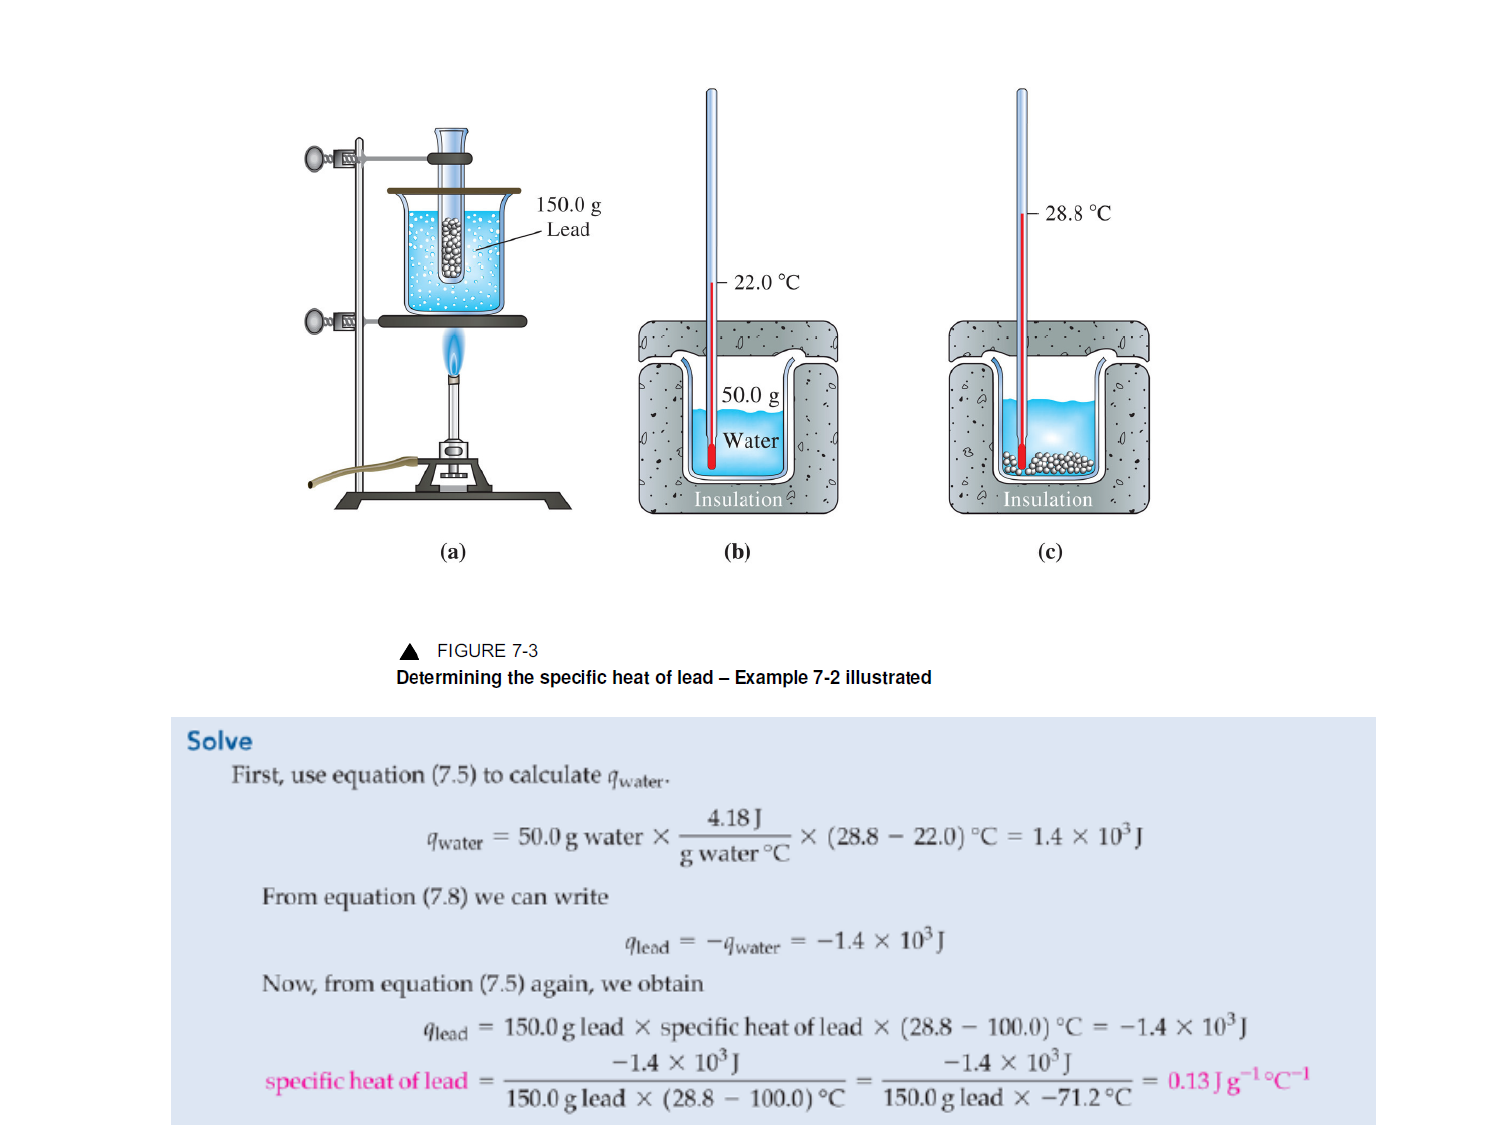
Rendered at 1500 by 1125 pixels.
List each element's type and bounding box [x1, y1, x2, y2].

picture [171, 717, 1377, 1125]
list [253, 66, 1240, 693]
